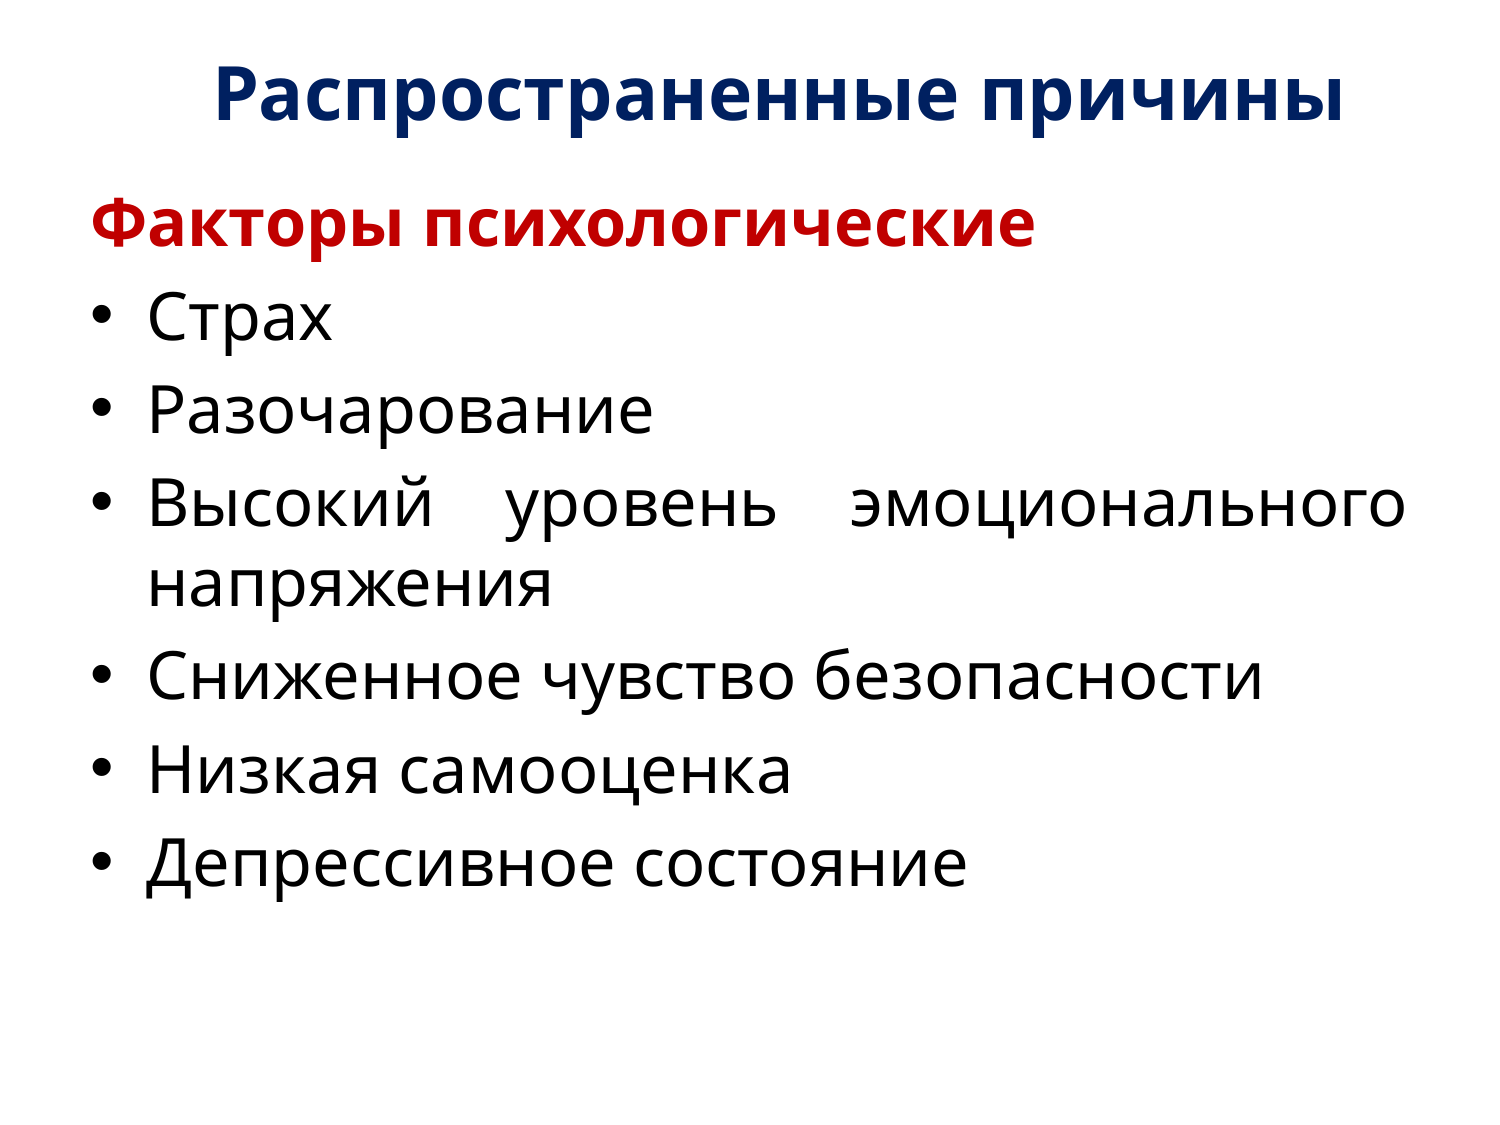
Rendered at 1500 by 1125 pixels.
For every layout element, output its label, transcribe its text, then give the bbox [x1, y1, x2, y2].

list Факторы психологические Страх Разочарование Высокий уровень эмоционального напряжения Сниженное чувство безопасности Низкая самооценка Депрессивное состояние [75, 172, 1425, 1005]
title Распространенные причины [76, 30, 1483, 149]
